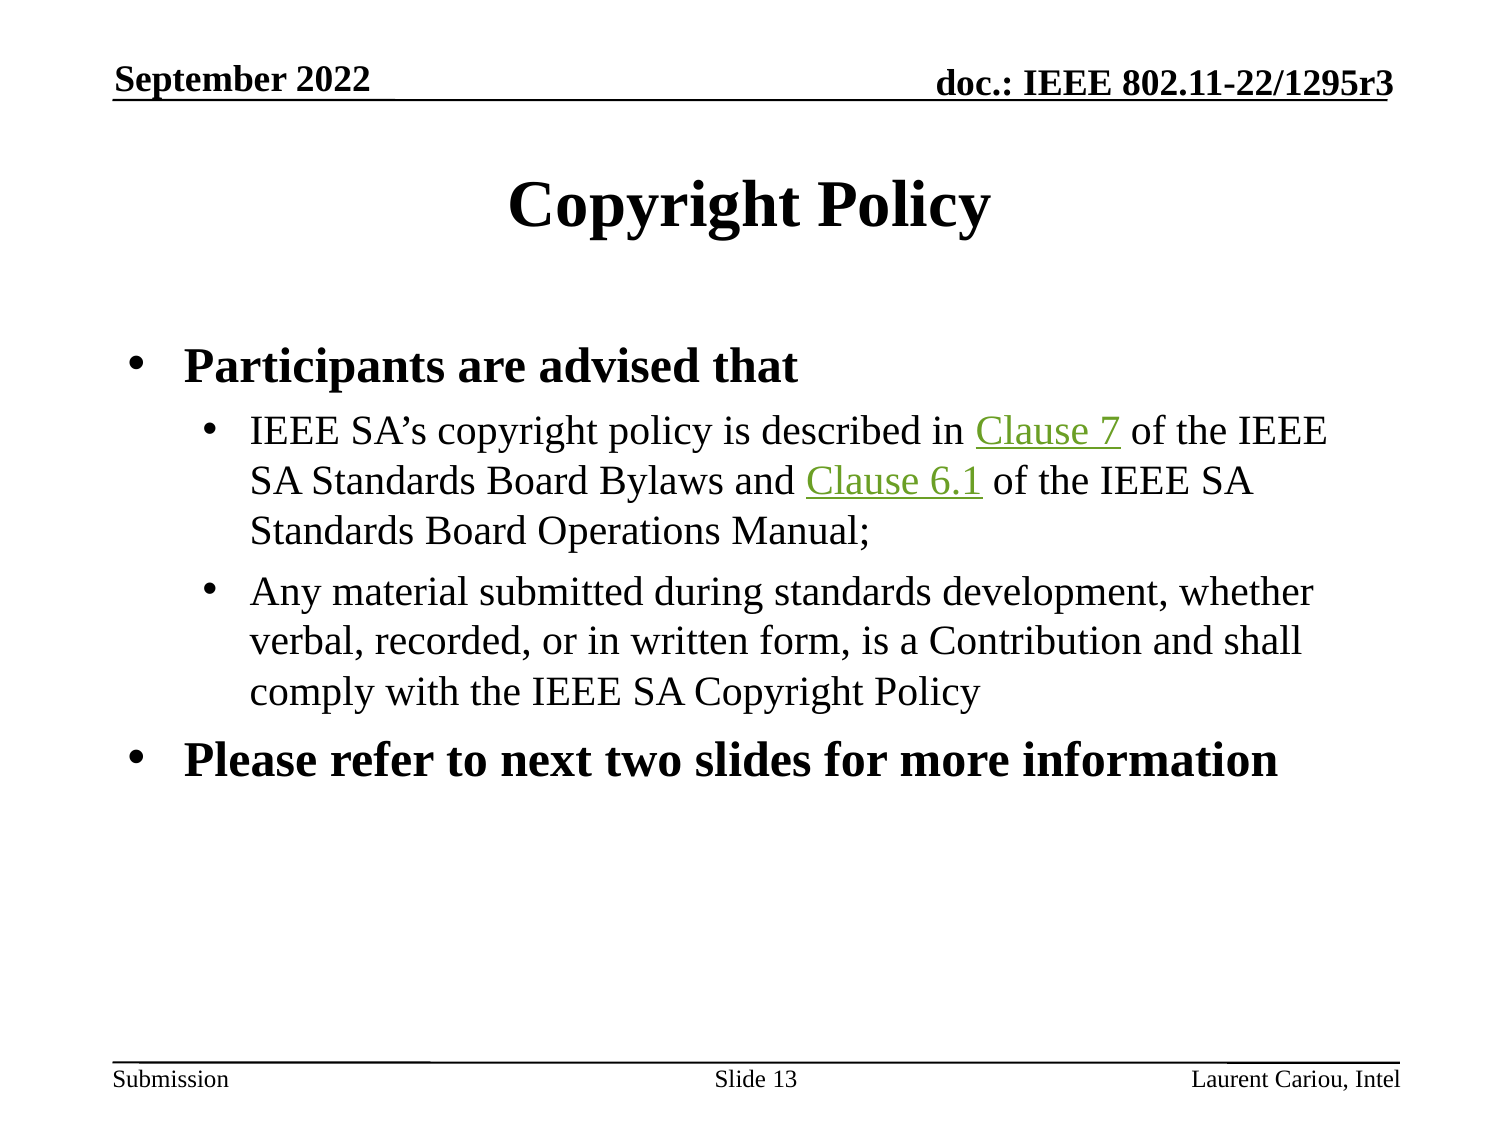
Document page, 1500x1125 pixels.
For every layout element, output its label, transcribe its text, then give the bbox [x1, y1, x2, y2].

list Participants are advised that IEEE SA’s copyright policy is described in Clause 7 of the IEEE SA Standards Board Bylaws and Clause 6.1 of the IEEE SA Standards Board Operations Manual; Any material submitted during standards development, whether verbal, recorded, or in written form, is a Contribution and shall comply with the IEEE SA Copyright Policy Please refer to next two slides for more information [112, 324, 1388, 1000]
slide_number Slide 13 [712, 1061, 800, 1123]
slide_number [114, 54, 423, 100]
title Copyright Policy [112, 112, 1388, 288]
footer Laurent Cariou, Intel [878, 1061, 1402, 1093]
